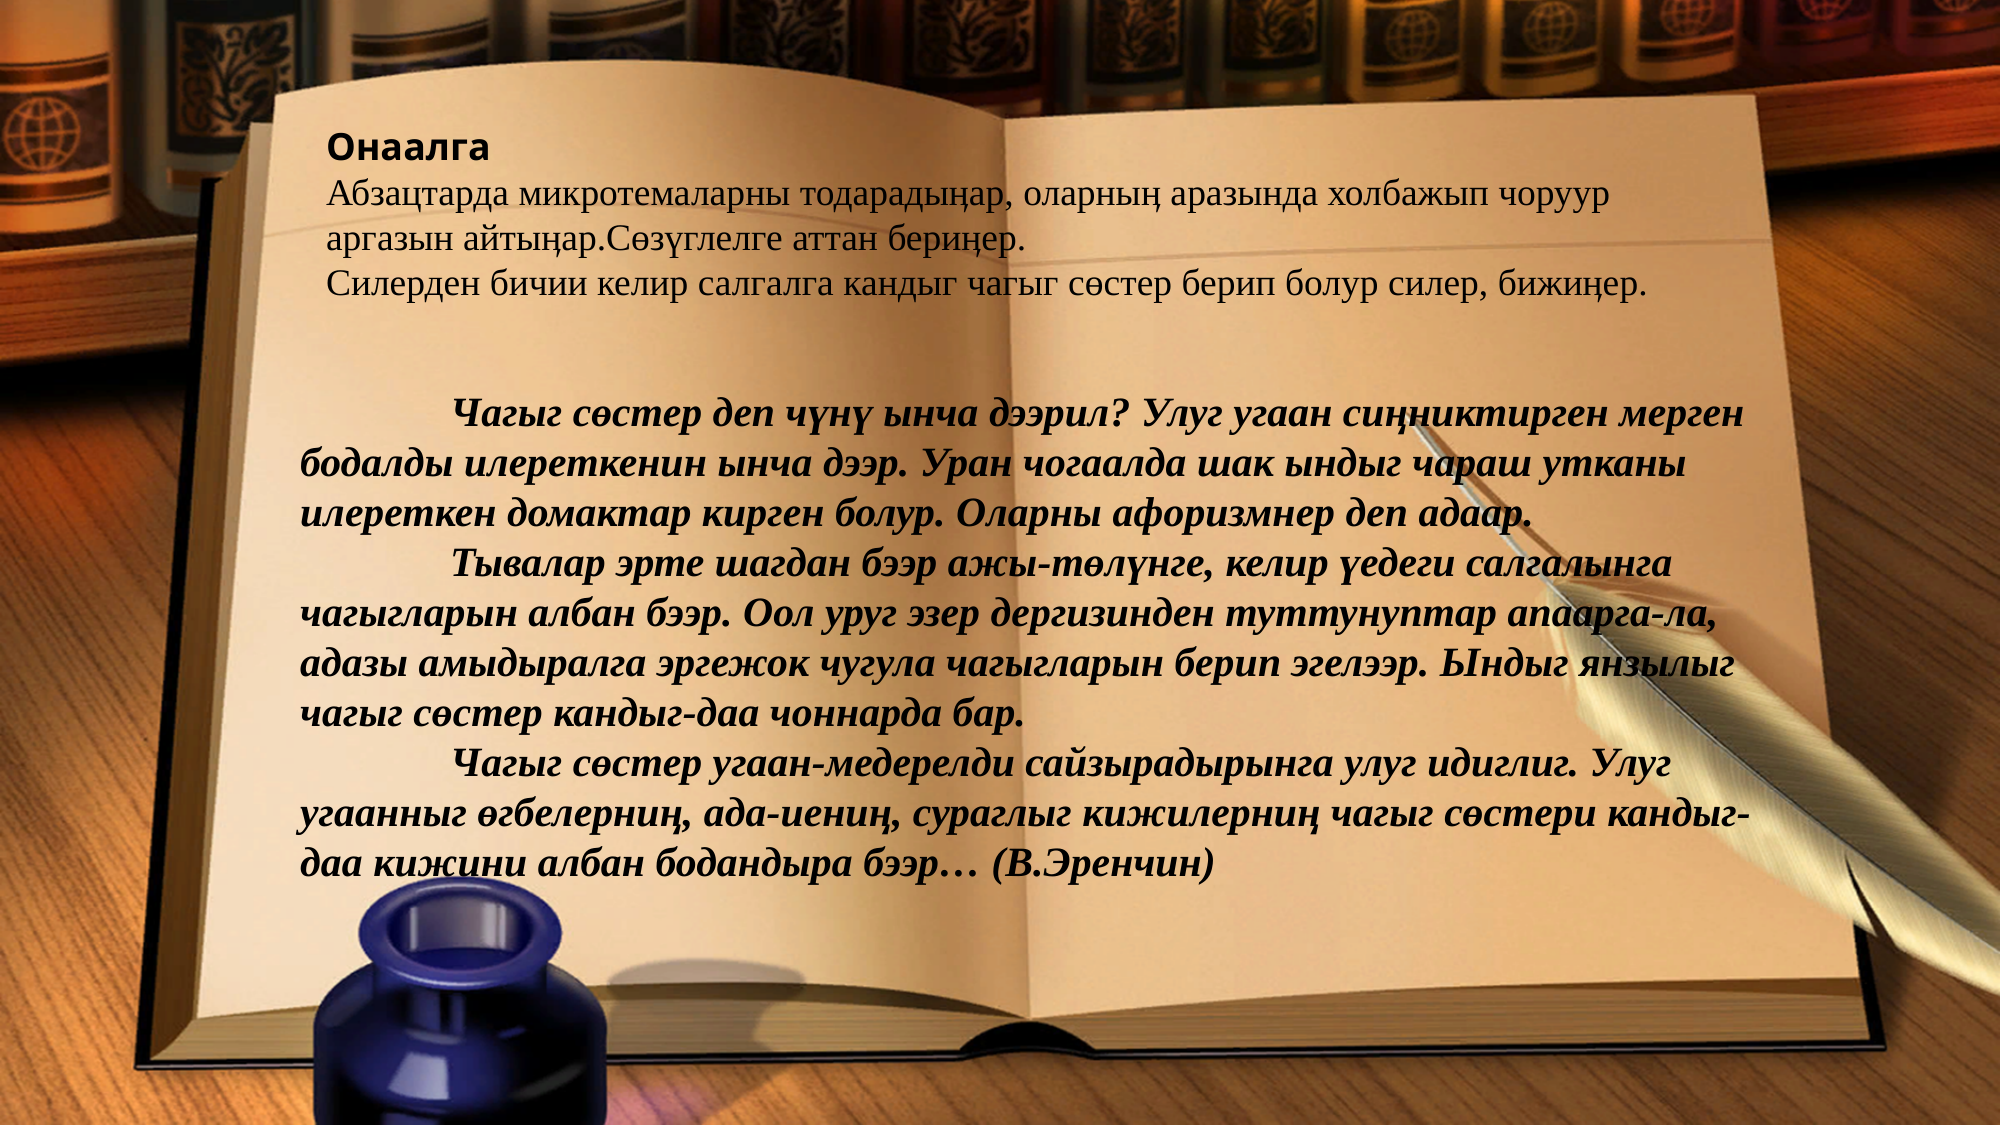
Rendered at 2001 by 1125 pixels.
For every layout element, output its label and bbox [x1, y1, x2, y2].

list [0, 0, 2000, 1125]
